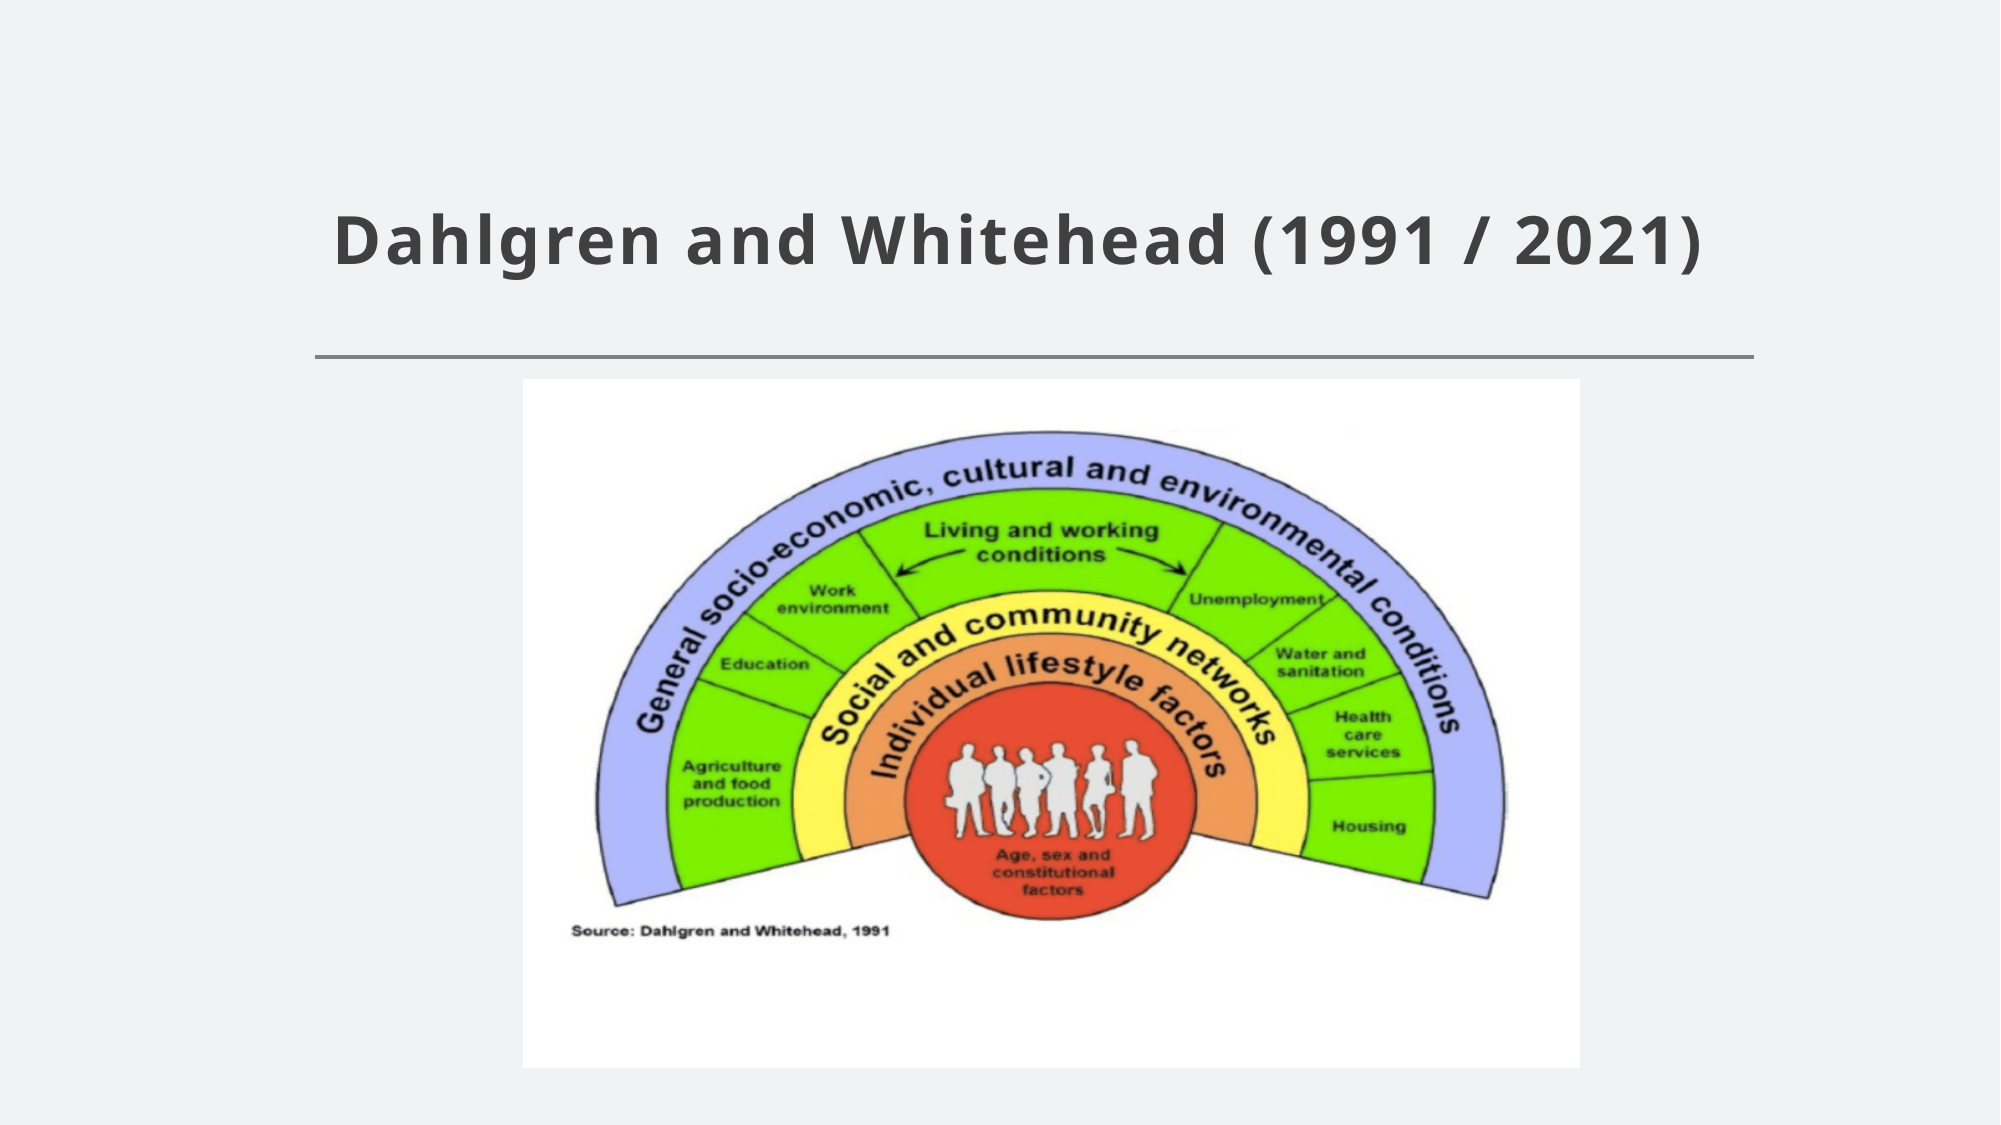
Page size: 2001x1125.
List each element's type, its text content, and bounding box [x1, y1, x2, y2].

title Dahlgren and Whitehead (1991 / 2021) [315, 72, 1754, 294]
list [523, 379, 1581, 1068]
